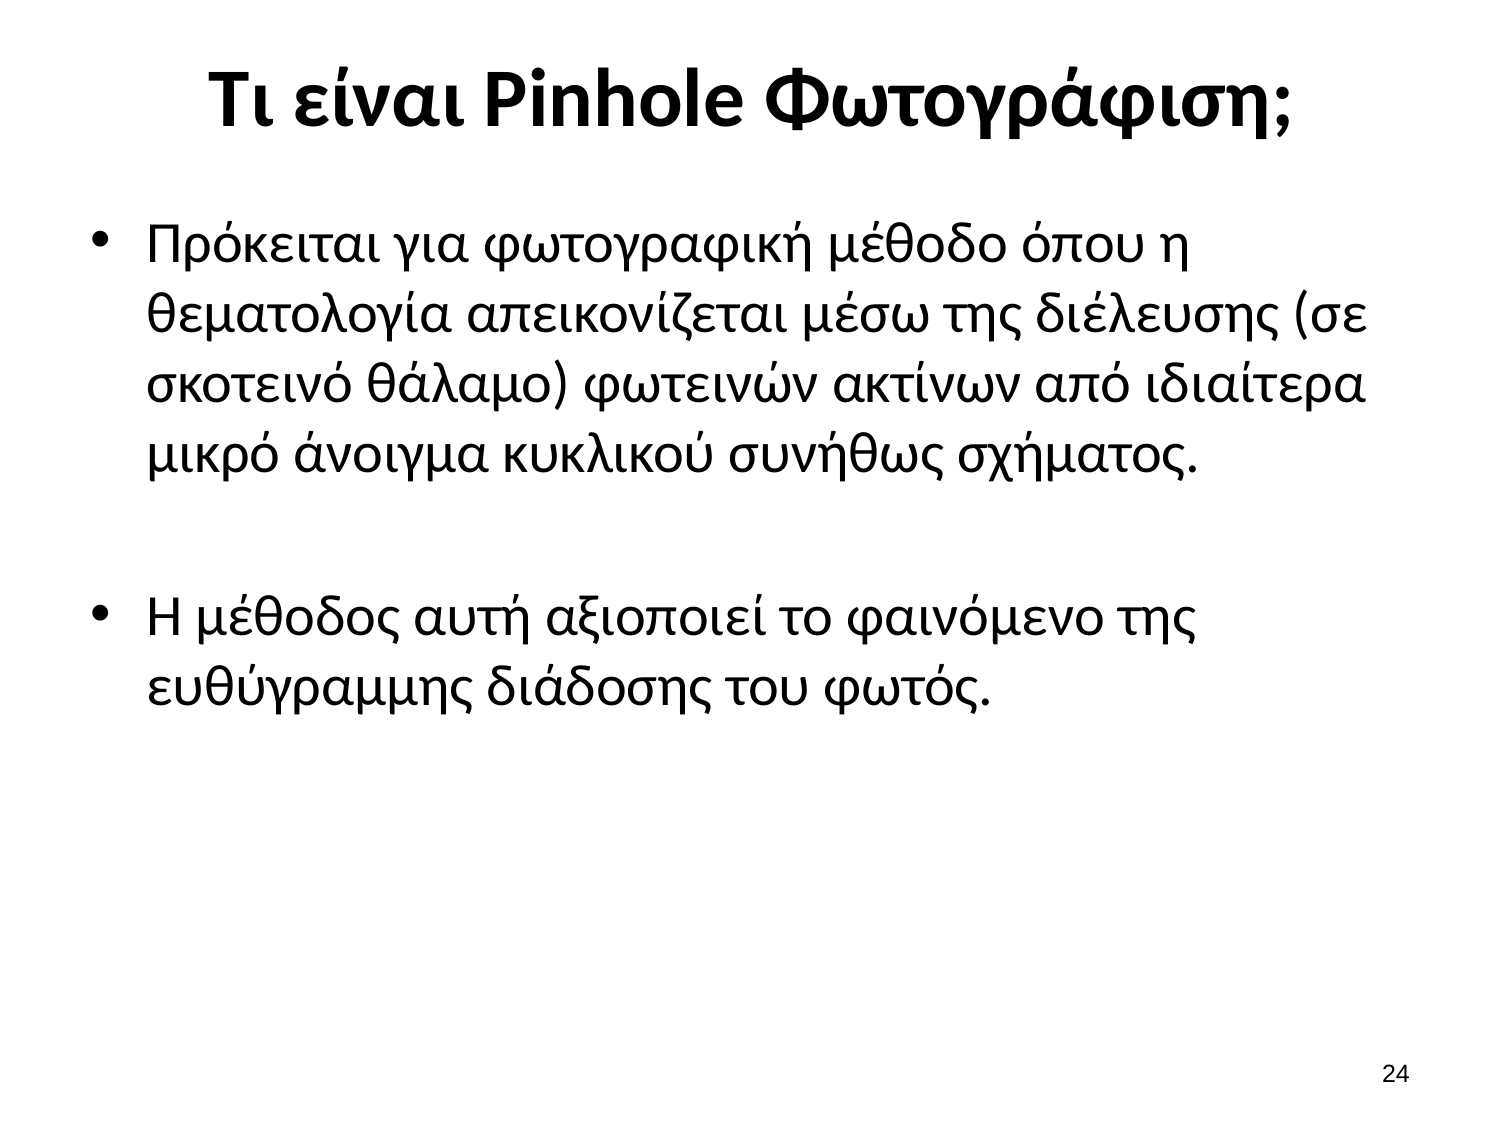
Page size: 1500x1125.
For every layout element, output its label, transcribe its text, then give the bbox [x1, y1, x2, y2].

slide_number 23 [1074, 1042, 1425, 1103]
title Τι είναι Pinhole Φωτογράφιση; [76, 19, 1427, 169]
list Πρόκειται για φωτογραφική μέθοδο όπου η θεματολογία απεικονίζεται μέσω της διέλευσης (σε σκοτεινό θάλαμο) φωτεινών ακτίνων από ιδιαίτερα μικρό άνοιγμα κυκλικού συνήθως σχήματος. Η μέθοδος αυτή αξιοποιεί το φαινόμενο της ευθύγραμμης διάδοσης του φωτός. [75, 196, 1425, 1024]
